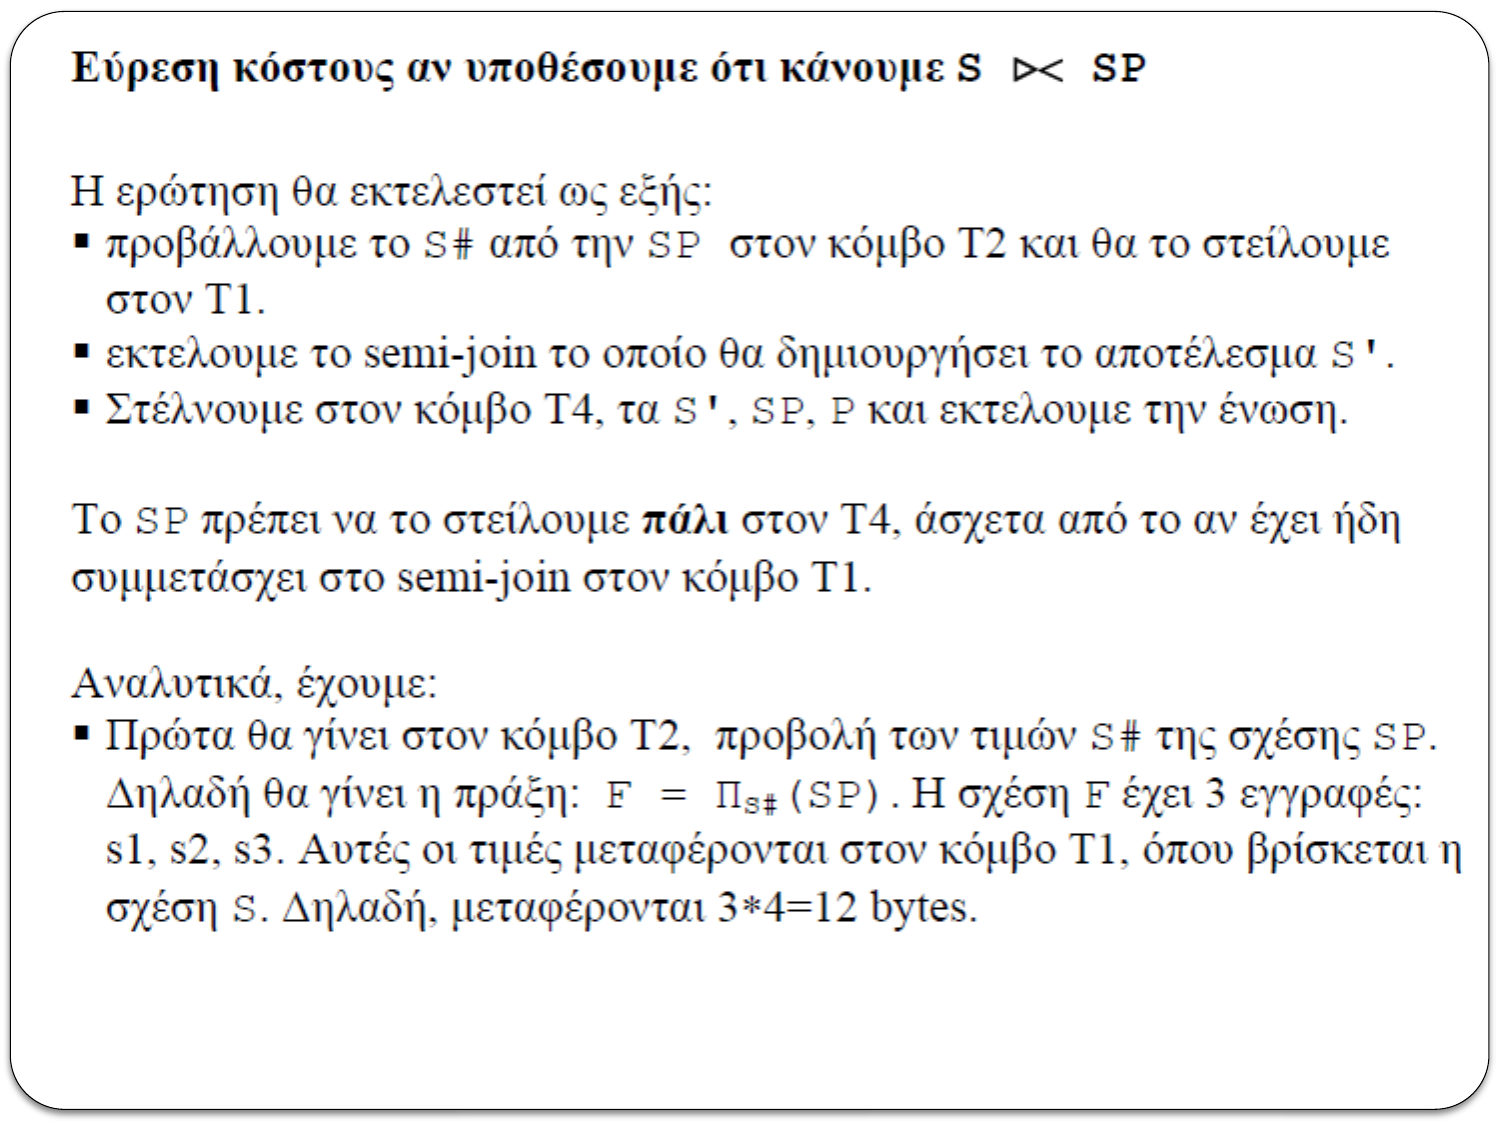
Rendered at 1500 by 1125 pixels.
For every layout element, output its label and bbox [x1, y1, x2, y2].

list [66, 44, 1469, 962]
